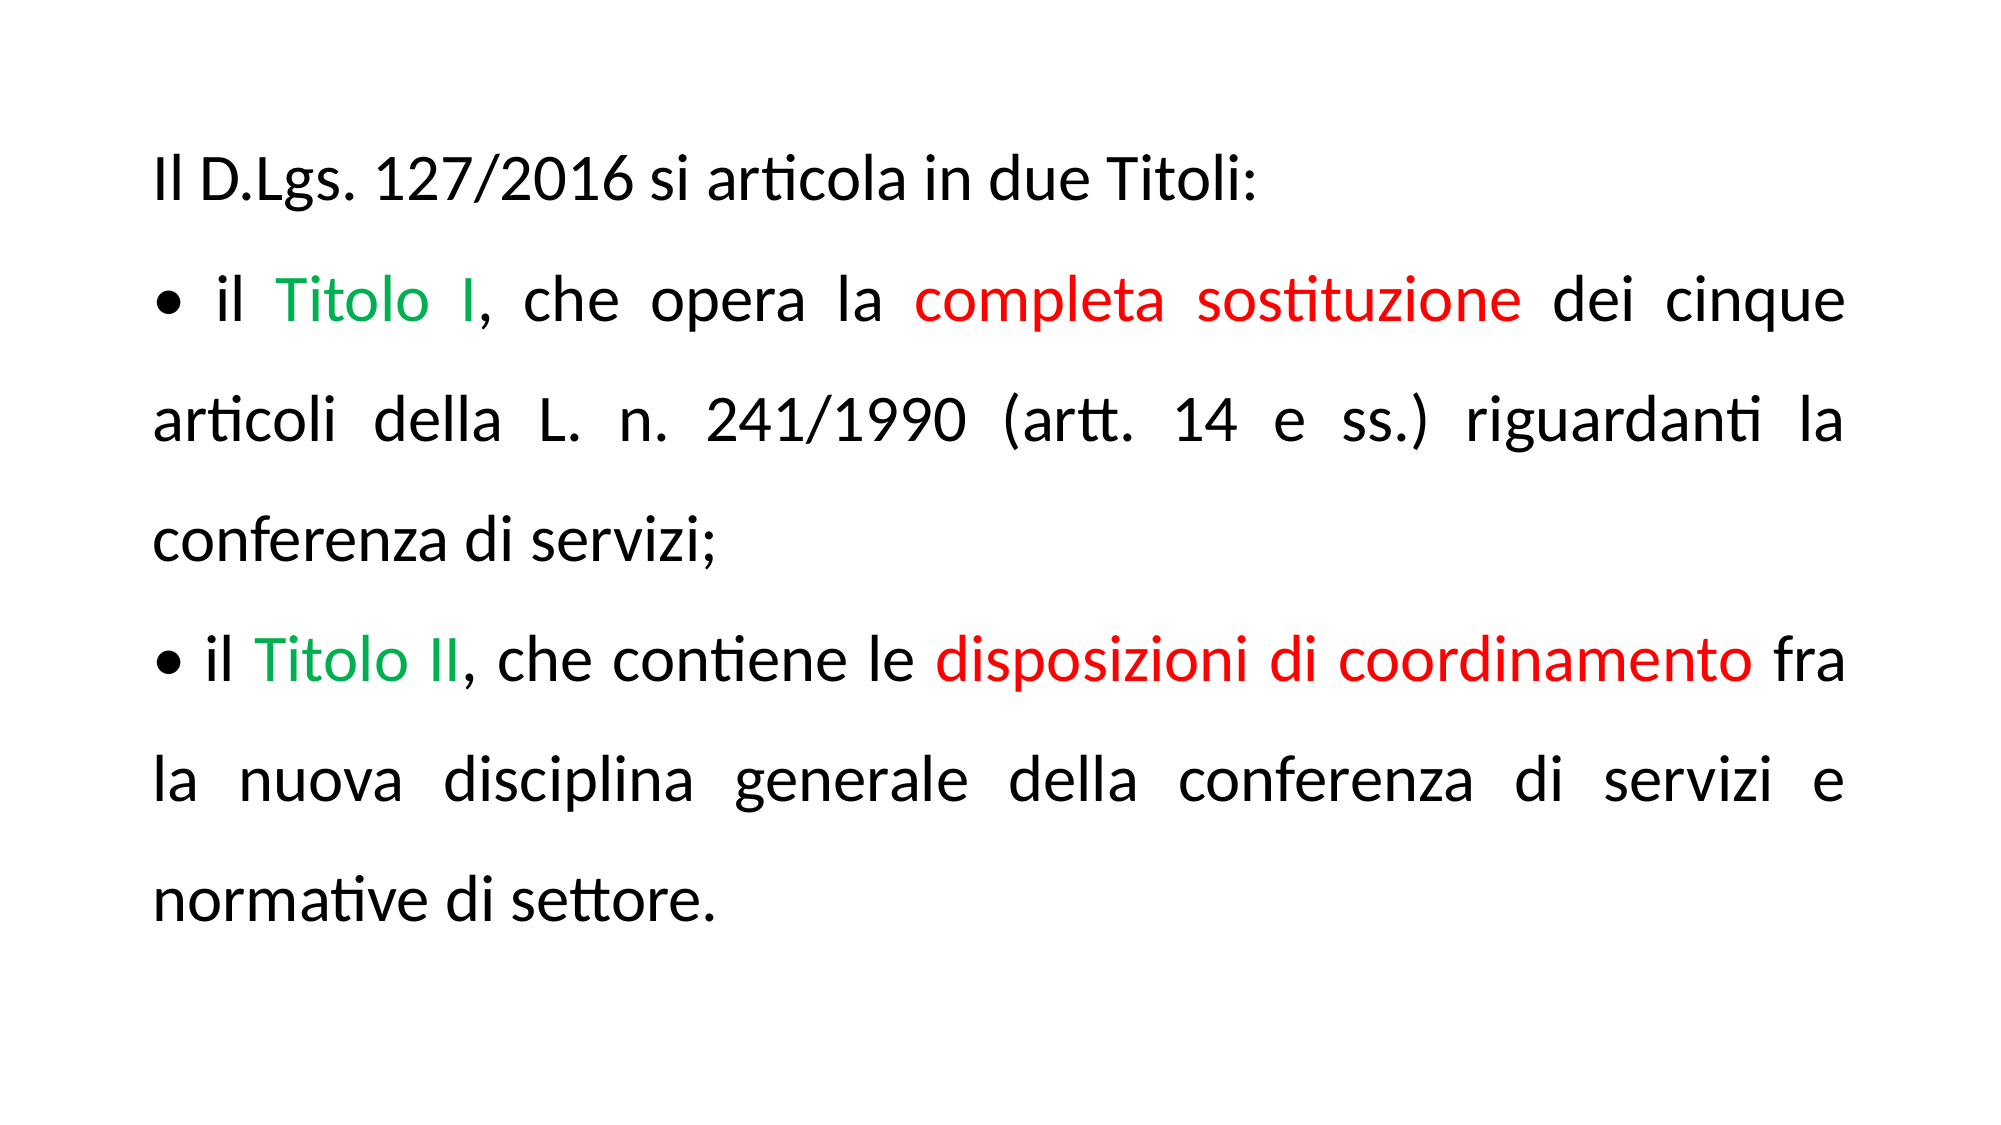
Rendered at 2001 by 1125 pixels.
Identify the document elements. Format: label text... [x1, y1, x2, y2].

list Il D.Lgs. 127/2016 si articola in due Titoli: • il Titolo I, che opera la completa sostituzione dei cinque articoli della L. n. 241/1990 (artt. 14 e ss.) riguardanti la conferenza di servizi; • il Titolo II, che contiene le disposizioni di coordinamento fra la nuova disciplina generale della conferenza di servizi e normative di settore. [137, 86, 1863, 1014]
